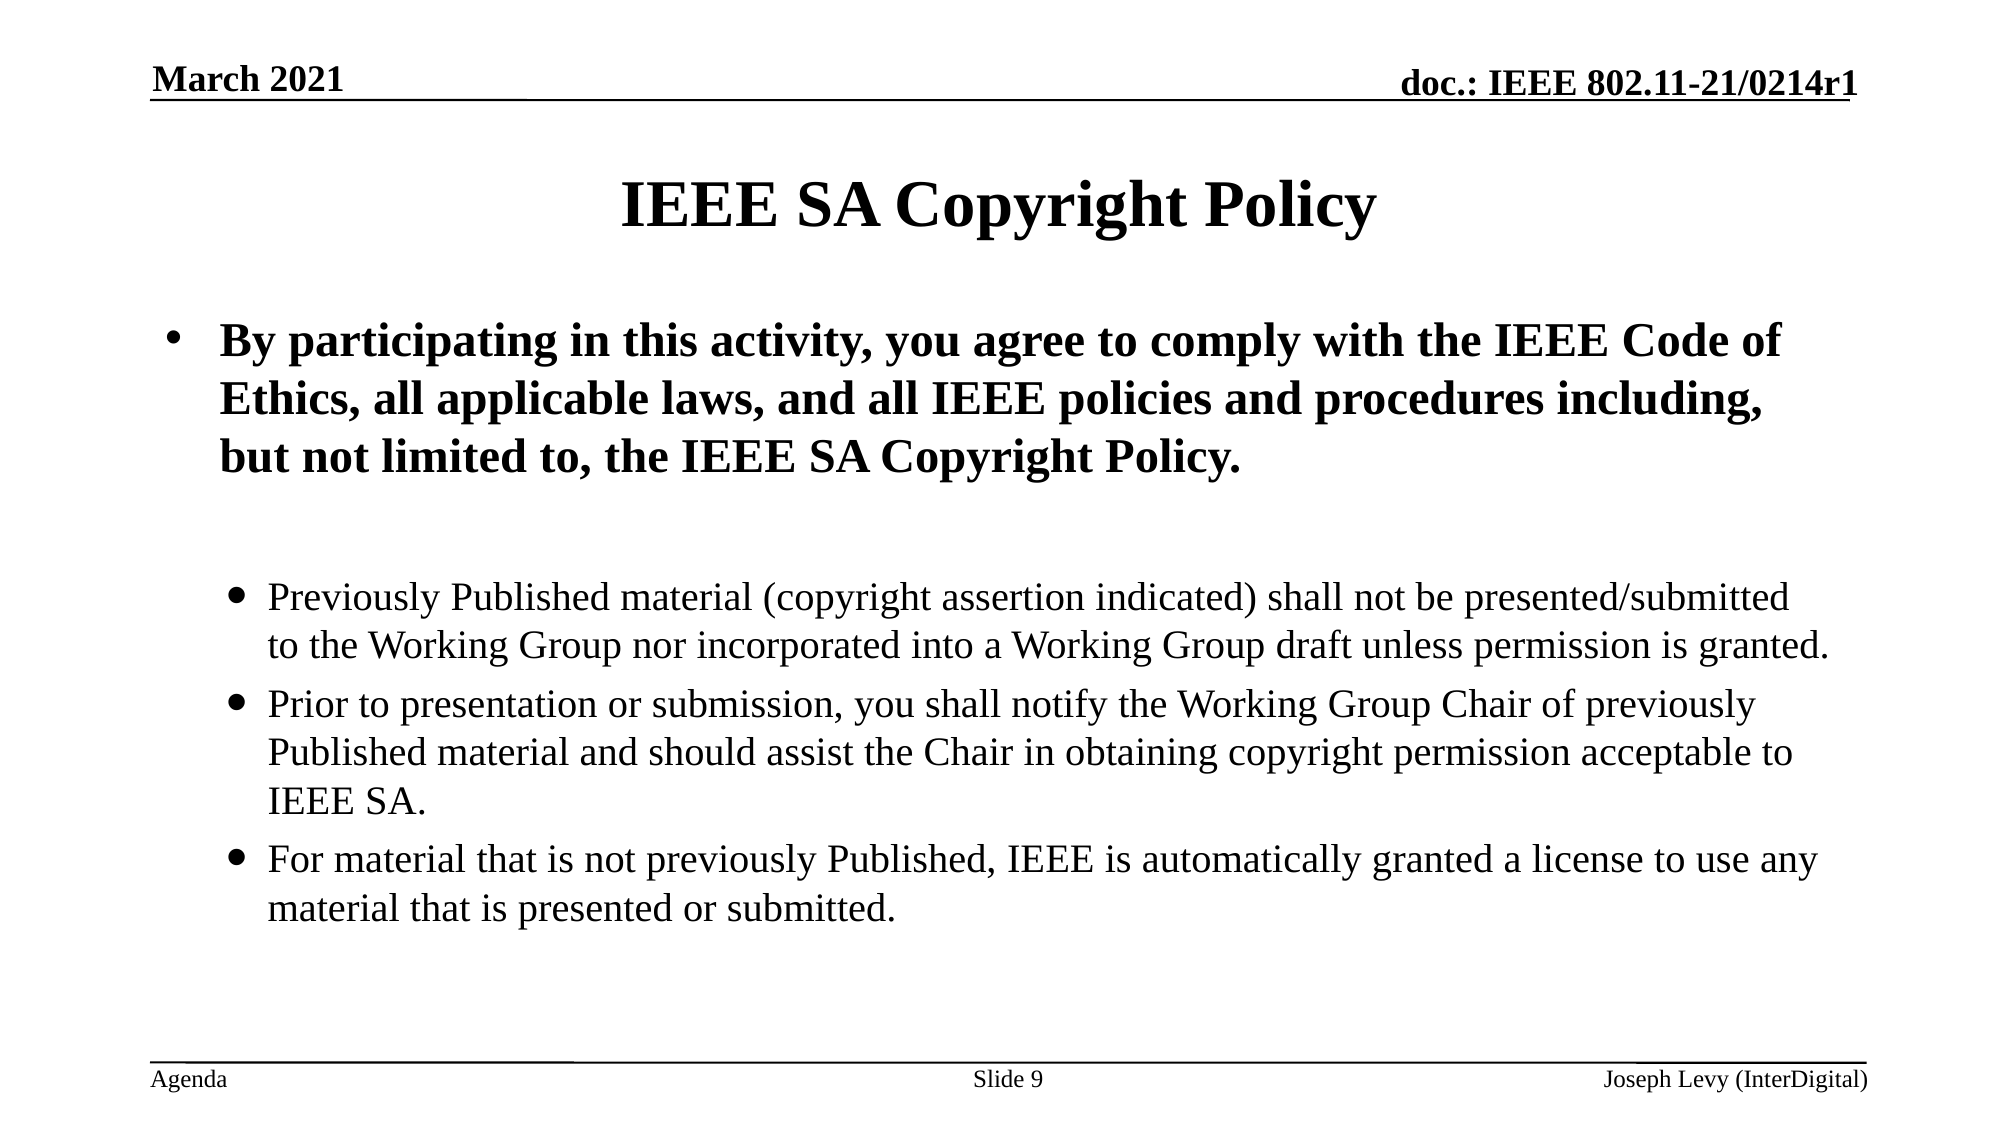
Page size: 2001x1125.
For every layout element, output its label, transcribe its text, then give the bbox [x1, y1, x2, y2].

footer Joseph Levy (InterDigital) [1171, 1061, 1869, 1093]
list By participating in this activity, you agree to comply with the IEEE Code of Ethics, all applicable laws, and all IEEE policies and procedures including, but not limited to, the IEEE SA Copyright Policy. Previously Published material (copyright assertion indicated) shall not be presented/submitted to the Working Group nor incorporated into a Working Group draft unless permission is granted. Prior to presentation or submission, you shall notify the Working Group Chair of previously Published material and should assist the Chair in obtaining copyright permission acceptable to IEEE SA. For material that is not previously Published, IEEE is automatically granted a license to use any material that is presented or submitted. [149, 299, 1850, 975]
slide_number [152, 54, 563, 100]
title IEEE SA Copyright Policy [149, 112, 1850, 288]
slide_number Slide 9 [950, 1061, 1067, 1123]
